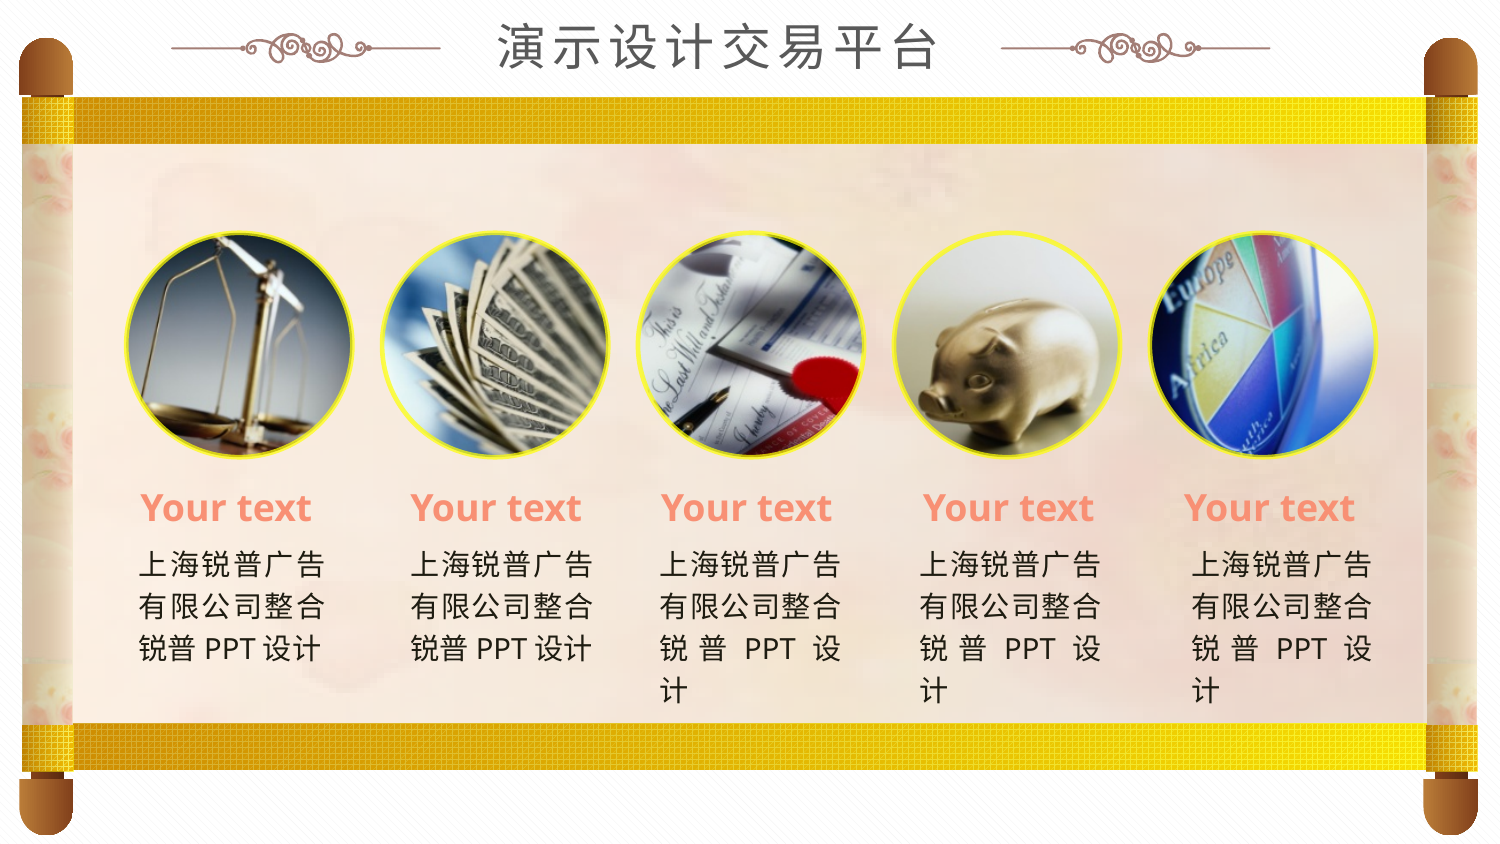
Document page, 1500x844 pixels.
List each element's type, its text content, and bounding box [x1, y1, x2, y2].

text_box Your text [646, 476, 848, 531]
text_box 上海锐普广告有限公司整合锐普PPT设计 [395, 531, 609, 673]
text_box 上海锐普广告有限公司整合锐普PPT设计 [1176, 531, 1388, 715]
text_box 上海锐普广告有限公司整合锐普PPT设计 [123, 531, 341, 673]
text_box 演示设计交易平台 [481, 8, 955, 84]
text_box Your text [1168, 476, 1371, 537]
text_box Your text [395, 476, 598, 531]
text_box [893, 232, 1121, 458]
text_box [1149, 232, 1376, 458]
text_box [637, 232, 865, 458]
text_box [126, 232, 353, 458]
text_box 上海锐普广告有限公司整合锐普PPT设计 [645, 531, 857, 715]
text_box Your text [908, 476, 1110, 531]
text_box 上海锐普广告有限公司整合锐普PPT设计 [904, 531, 1117, 715]
text_box Your text [125, 476, 328, 531]
text_box [382, 232, 609, 458]
